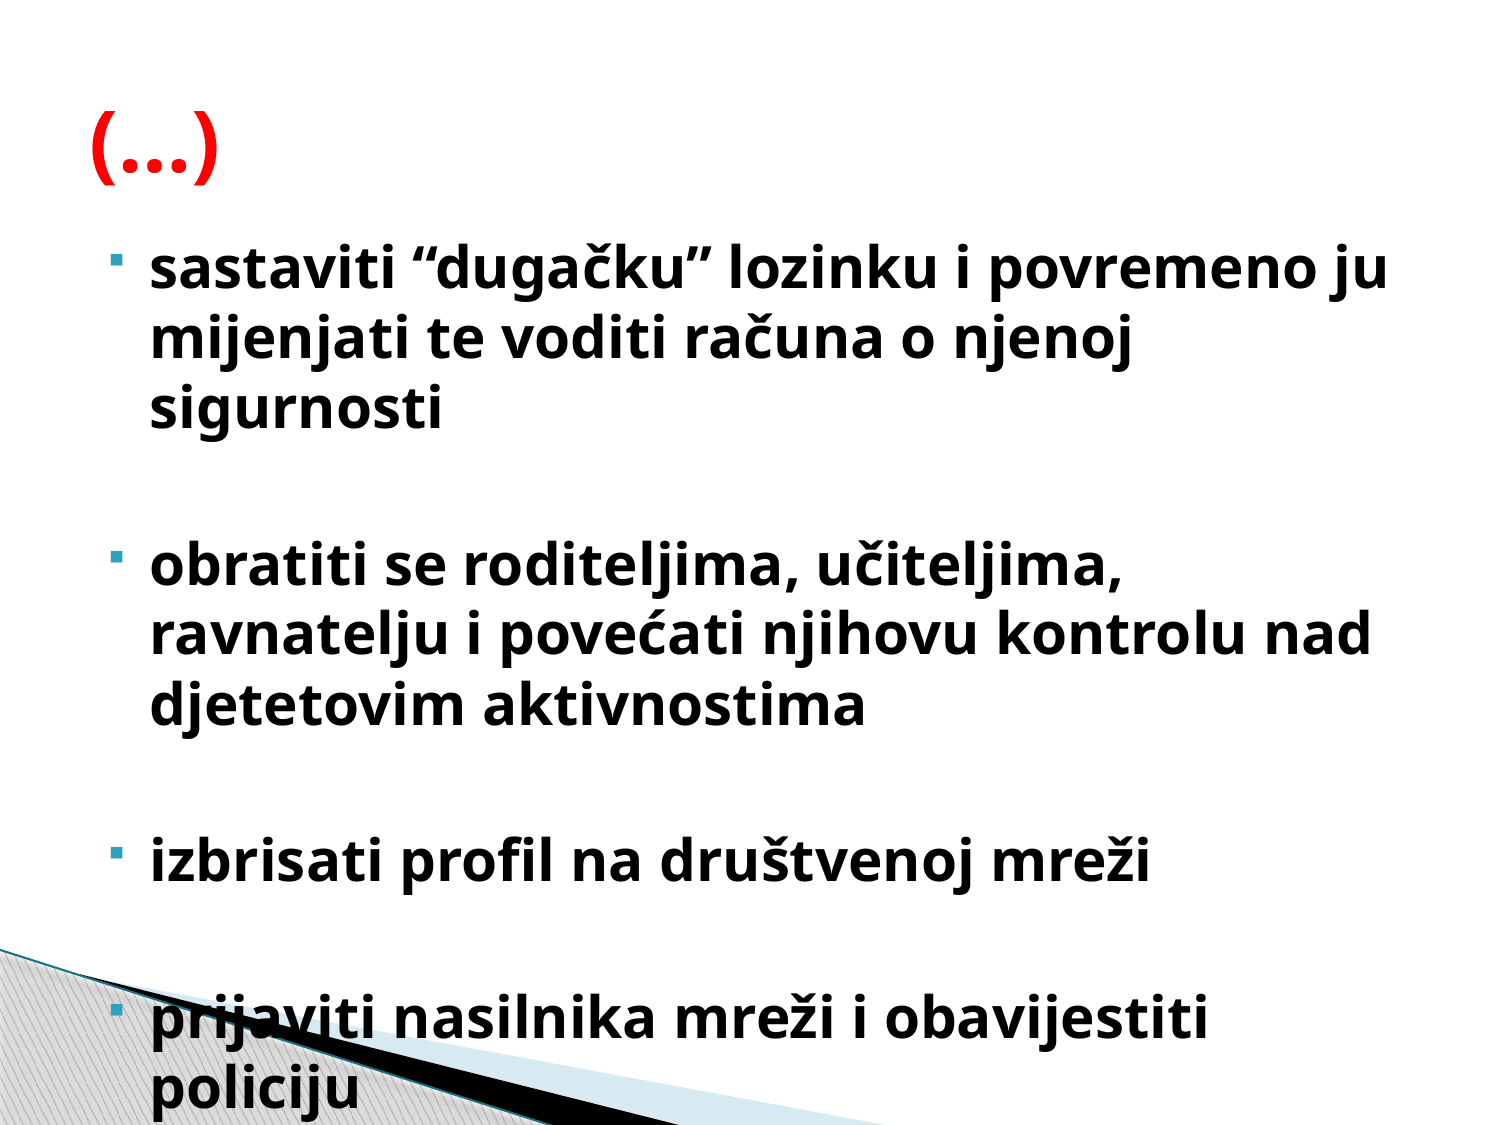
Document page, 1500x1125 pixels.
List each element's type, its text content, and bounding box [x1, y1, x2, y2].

list sastaviti “dugačku” lozinku i povremeno ju mijenjati te voditi računa o njenoj sigurnosti obratiti se roditeljima, učiteljima, ravnatelju i povećati njihovu kontrolu nad djetetovim aktivnostima izbrisati profil na društvenoj mreži prijaviti nasilnika mreži i obavijestiti policiju [75, 233, 1425, 1008]
title (…) [75, 45, 1425, 233]
